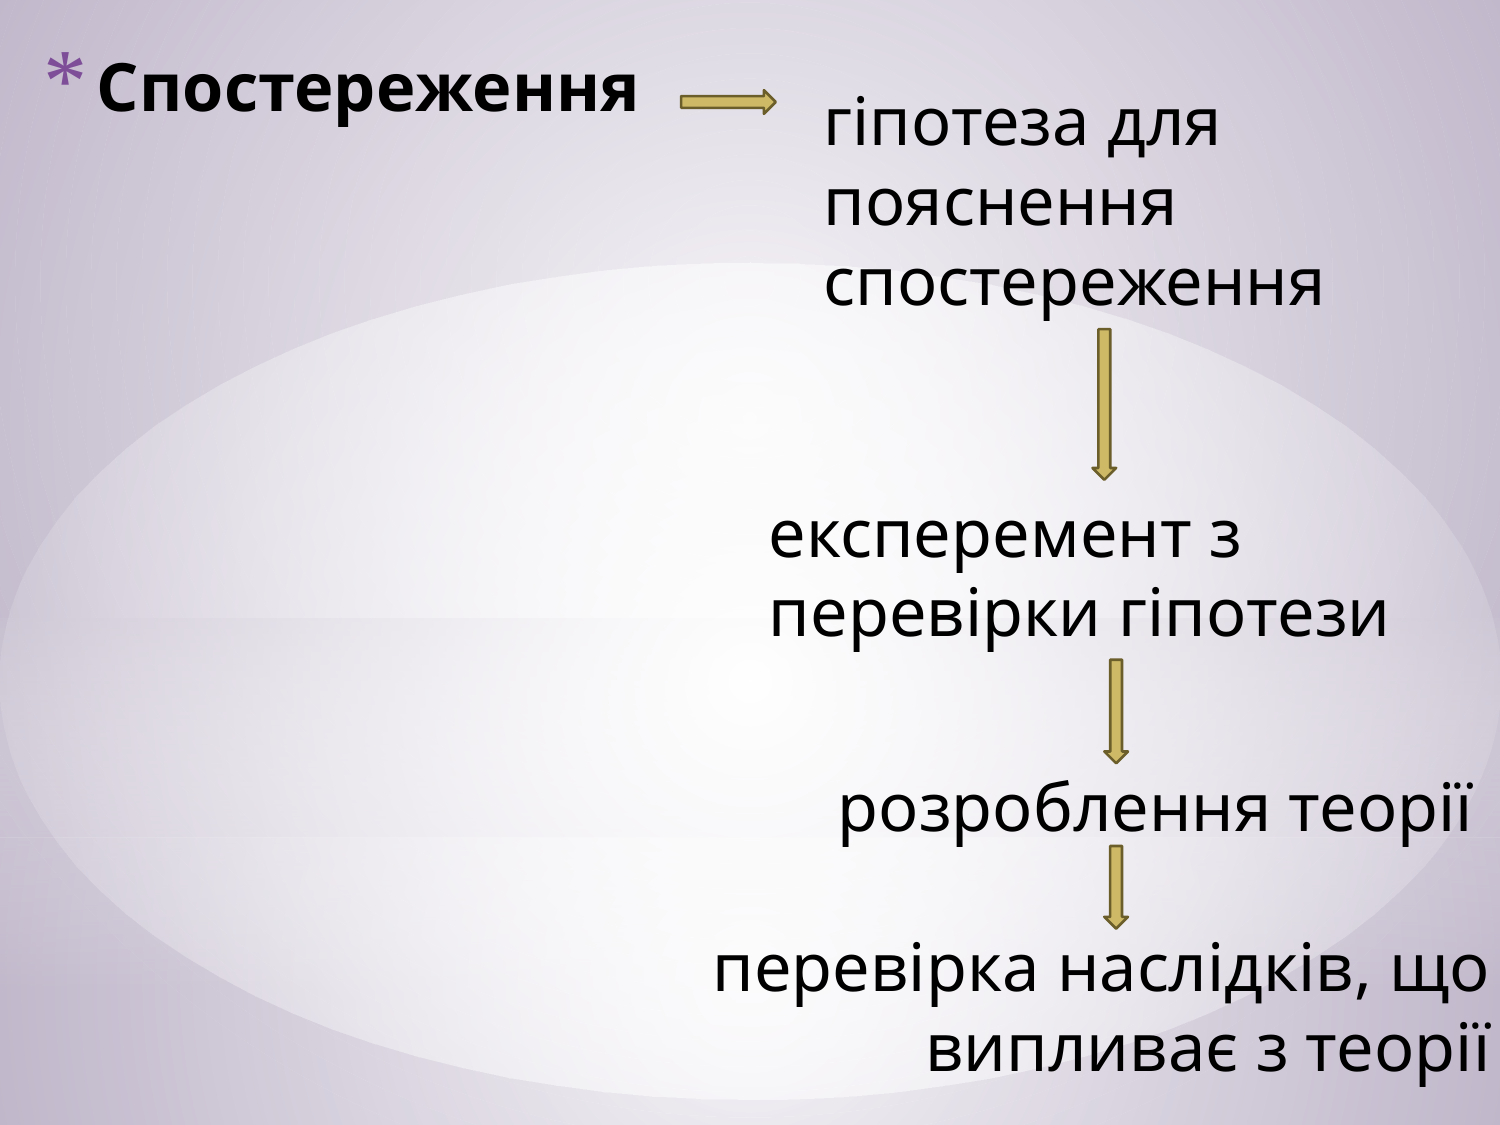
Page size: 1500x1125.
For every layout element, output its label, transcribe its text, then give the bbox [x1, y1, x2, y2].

text_box розроблення теорії перевірка наслідків, що випливає з теорії [505, 757, 1500, 1092]
text_box [1091, 327, 1118, 481]
text_box [1103, 658, 1130, 757]
text_box [679, 88, 777, 116]
text_box експеремент з перевірки гіпотези [754, 482, 1479, 658]
text_box [1103, 844, 1130, 930]
text_box гіпотеза для пояснення спостереження [808, 71, 1500, 327]
title Спостереження [29, 36, 1098, 225]
